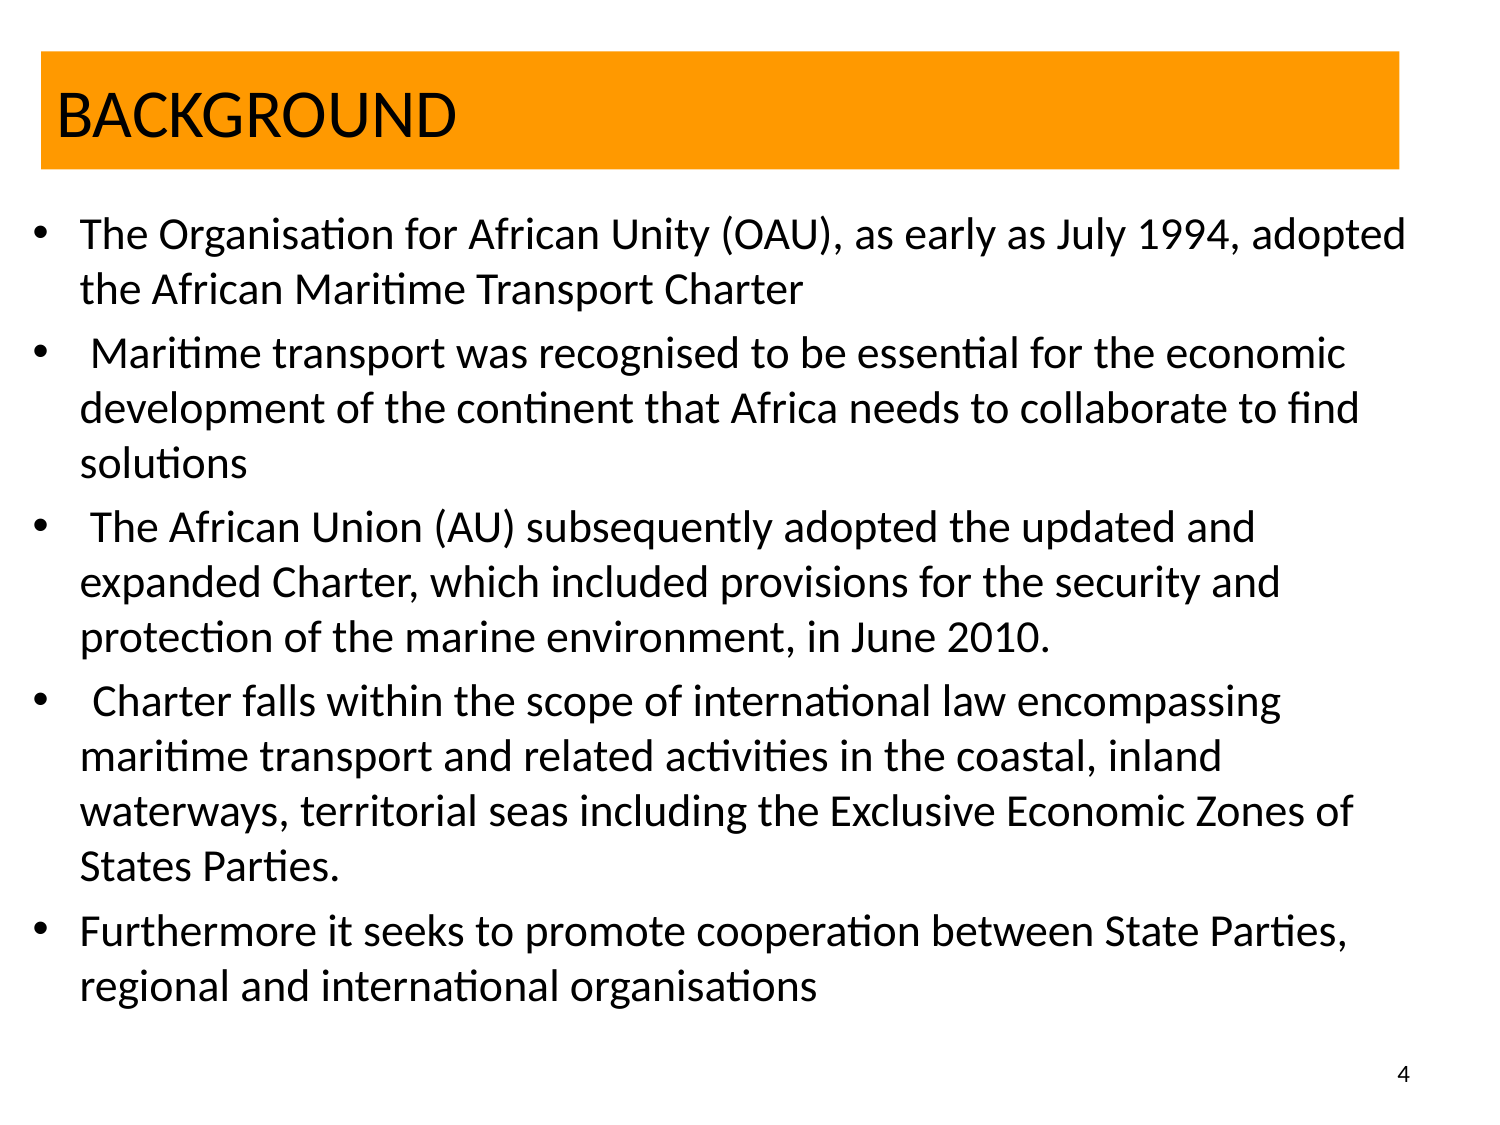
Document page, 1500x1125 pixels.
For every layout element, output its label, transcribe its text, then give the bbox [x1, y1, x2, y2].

list The Organisation for African Unity (OAU), as early as July 1994, adopted the African Maritime Transport Charter Maritime transport was recognised to be essential for the economic development of the continent that Africa needs to collaborate to find solutions The African Union (AU) subsequently adopted the updated and expanded Charter, which included provisions for the security and protection of the marine environment, in June 2010. Charter falls within the scope of international law encompassing maritime transport and related activities in the coastal, inland waterways, territorial seas including the Exclusive Economic Zones of States Parties. Furthermore it seeks to promote cooperation between State Parties, regional and international organisations [17, 196, 1425, 986]
slide_number 4 [1074, 1042, 1425, 1103]
text_box BACKGROUND [41, 51, 1400, 170]
